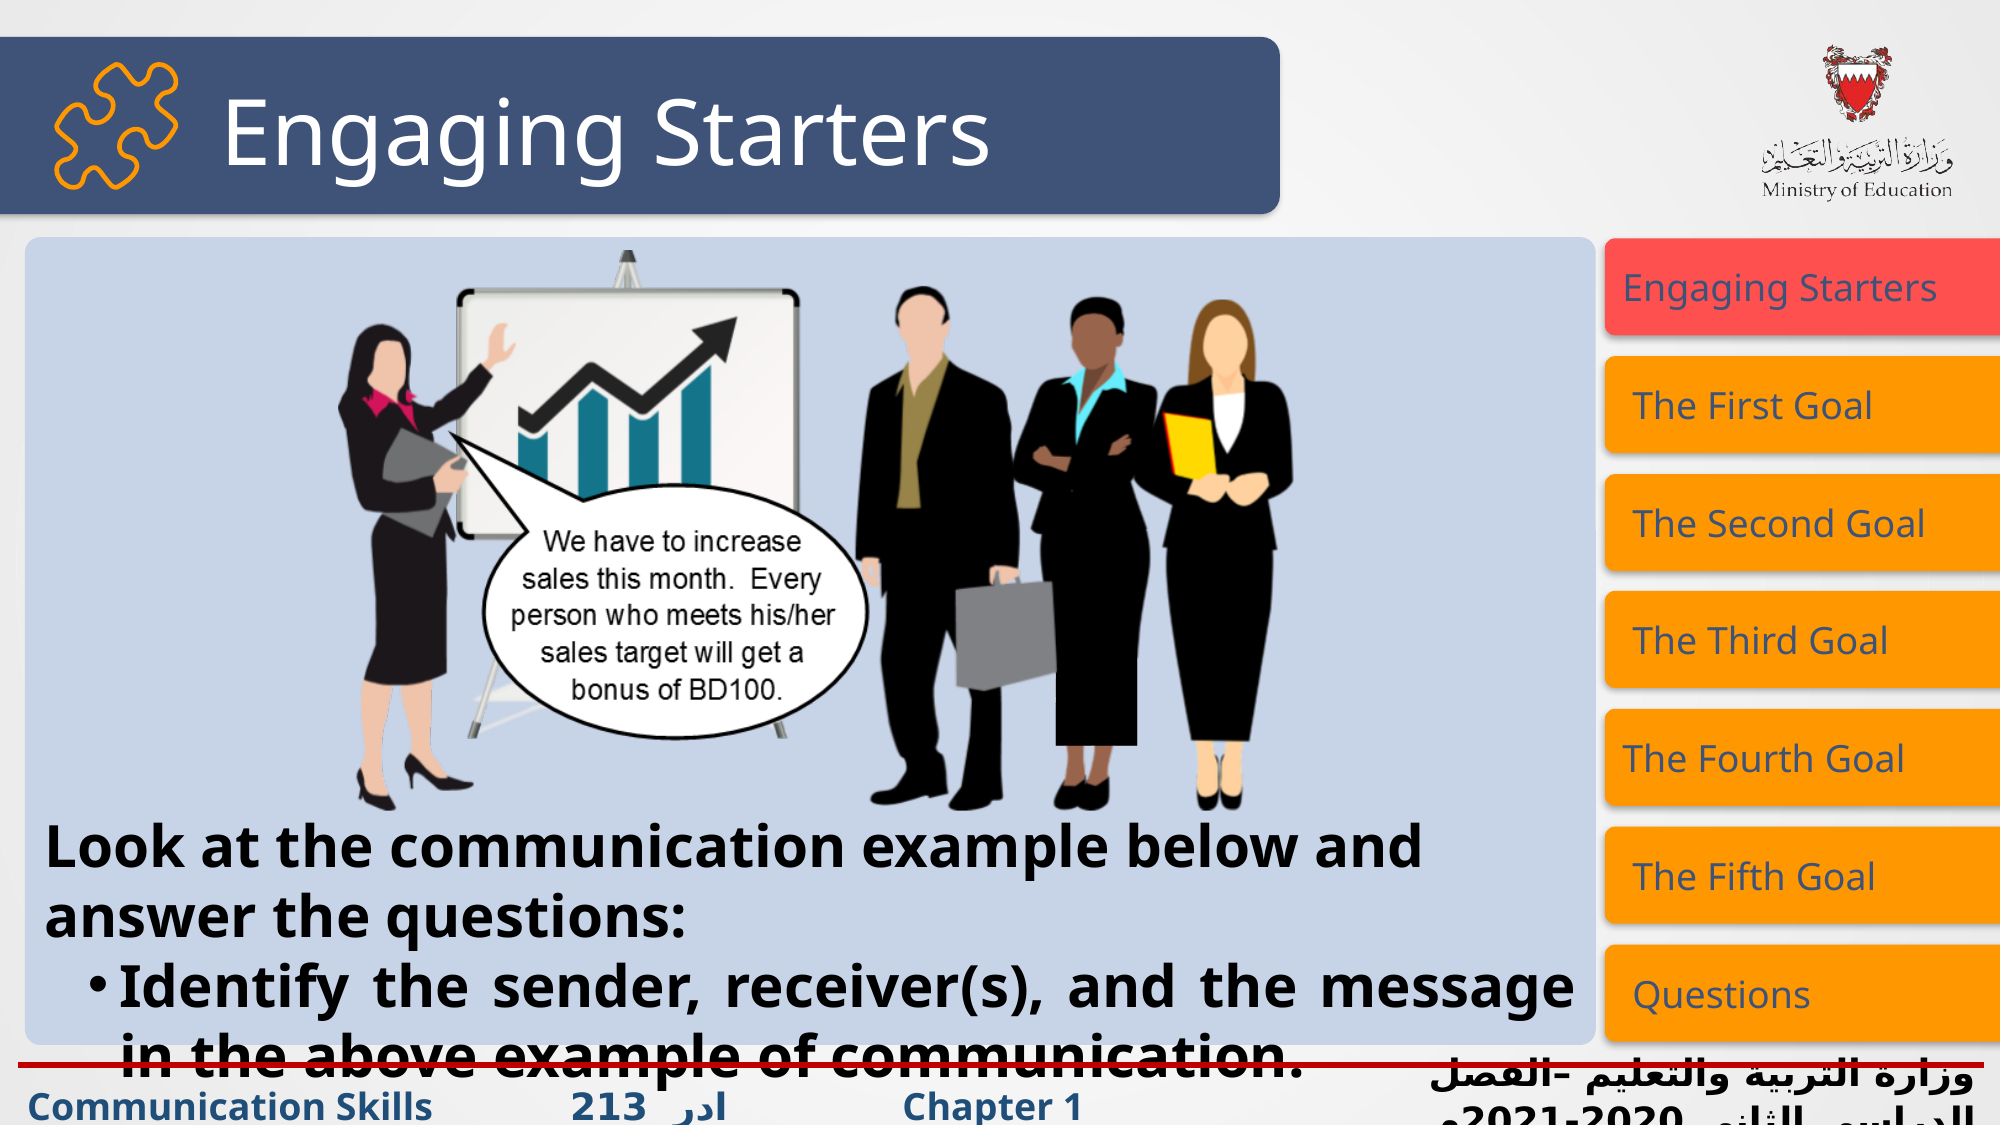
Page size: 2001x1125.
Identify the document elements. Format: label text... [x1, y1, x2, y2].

text_box The Second Goal [1603, 473, 2000, 573]
text_box The Third Goal [1603, 589, 2000, 689]
picture [337, 250, 1342, 812]
picture [1724, 21, 1995, 230]
text_box The First Goal [1603, 355, 2000, 455]
text_box Engaging Starters [1603, 237, 2000, 337]
text_box The Fourth Goal [1603, 707, 2000, 807]
text_box Communication Skills ادر 213 Chapter 1 Lesson 1.1: Communication Process [12, 1075, 1285, 1125]
text_box Questions [1603, 943, 2000, 1043]
title Engaging Starters [205, 73, 1272, 199]
text_box [0, 35, 1281, 216]
text_box Look at the communication example below and answer the questions: Identify the sender, receiver(s), and the message in the above example of communication. [23, 236, 1597, 1047]
text_box وزارة التربية والتعليم –الفصل الدراسي الثاني 2020-2021م [1285, 1063, 1991, 1125]
text_box The Fifth Goal [1603, 825, 2000, 925]
